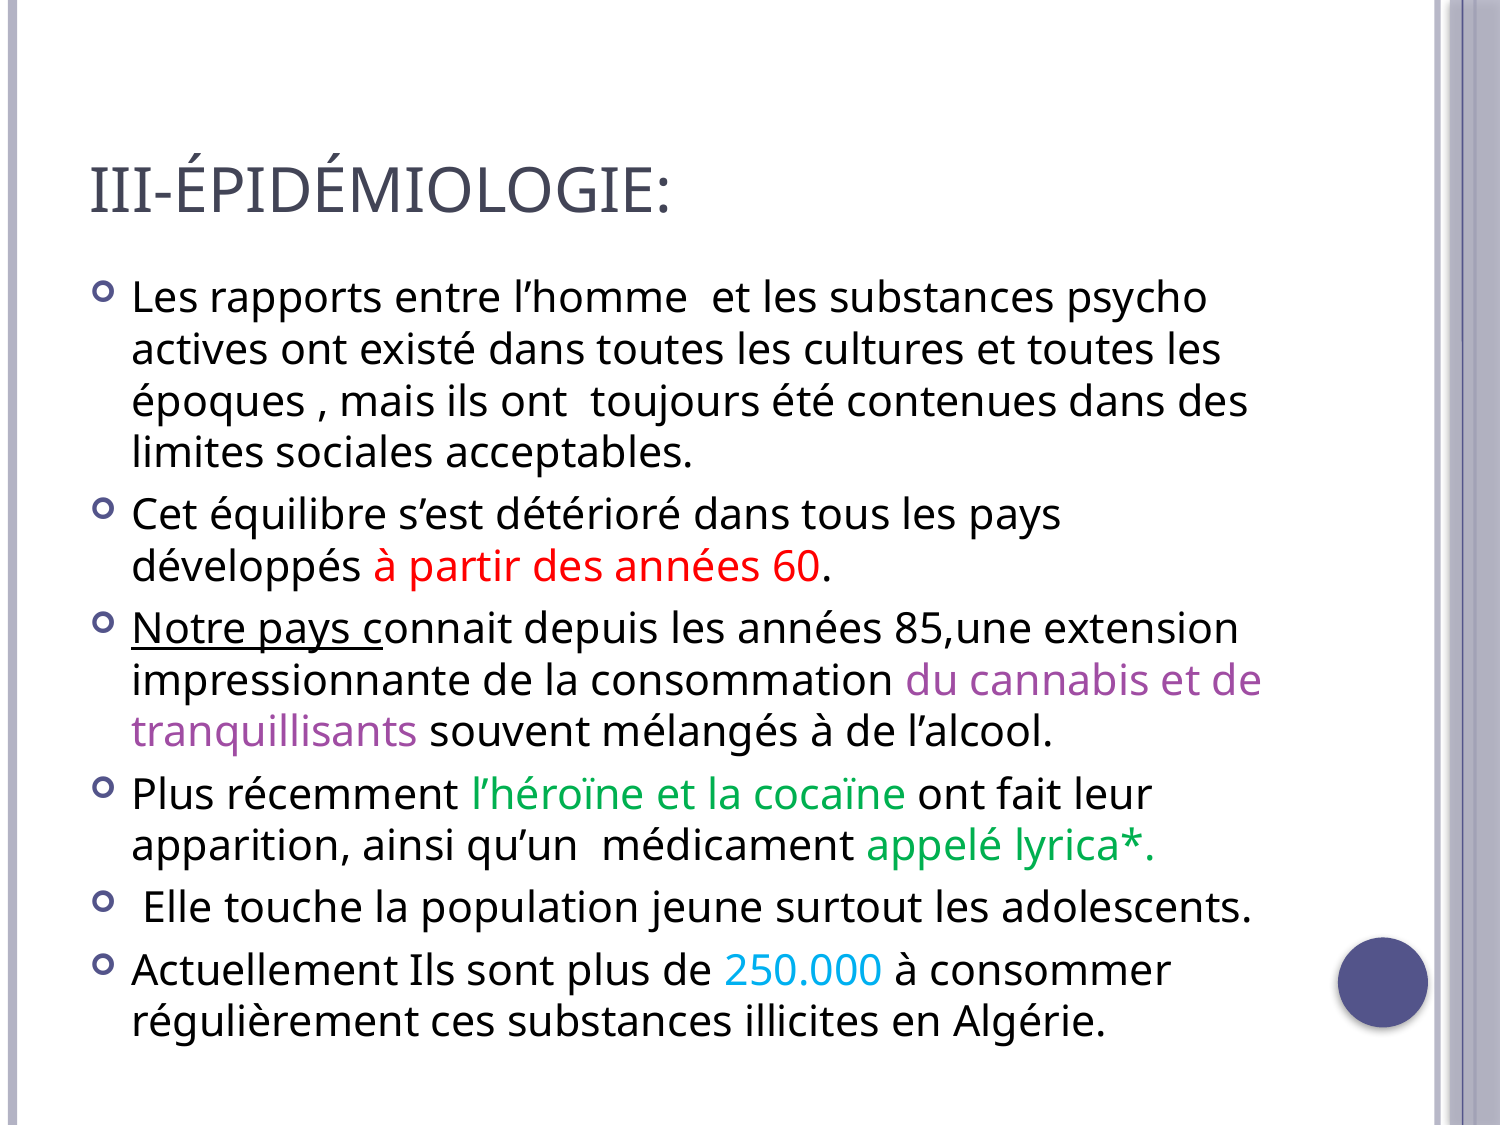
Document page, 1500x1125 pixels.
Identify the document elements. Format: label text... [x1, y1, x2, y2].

list Les rapports entre l’homme et les substances psycho actives ont existé dans toutes les cultures et toutes les époques , mais ils ont toujours été contenues dans des limites sociales acceptables. Cet équilibre s’est détérioré dans tous les pays développés à partir des années 60. Notre pays connait depuis les années 85,une extension impressionnante de la consommation du cannabis et de tranquillisants souvent mélangés à de l’alcool. Plus récemment l’héroïne et la cocaïne ont fait leur apparition, ainsi qu’un médicament appelé lyrica*. Elle touche la population jeune surtout les adolescents. Actuellement Ils sont plus de 250.000 à consommer régulièrement ces substances illicites en Algérie. [75, 262, 1300, 1062]
title III-Épidémiologie: [75, 45, 1300, 233]
